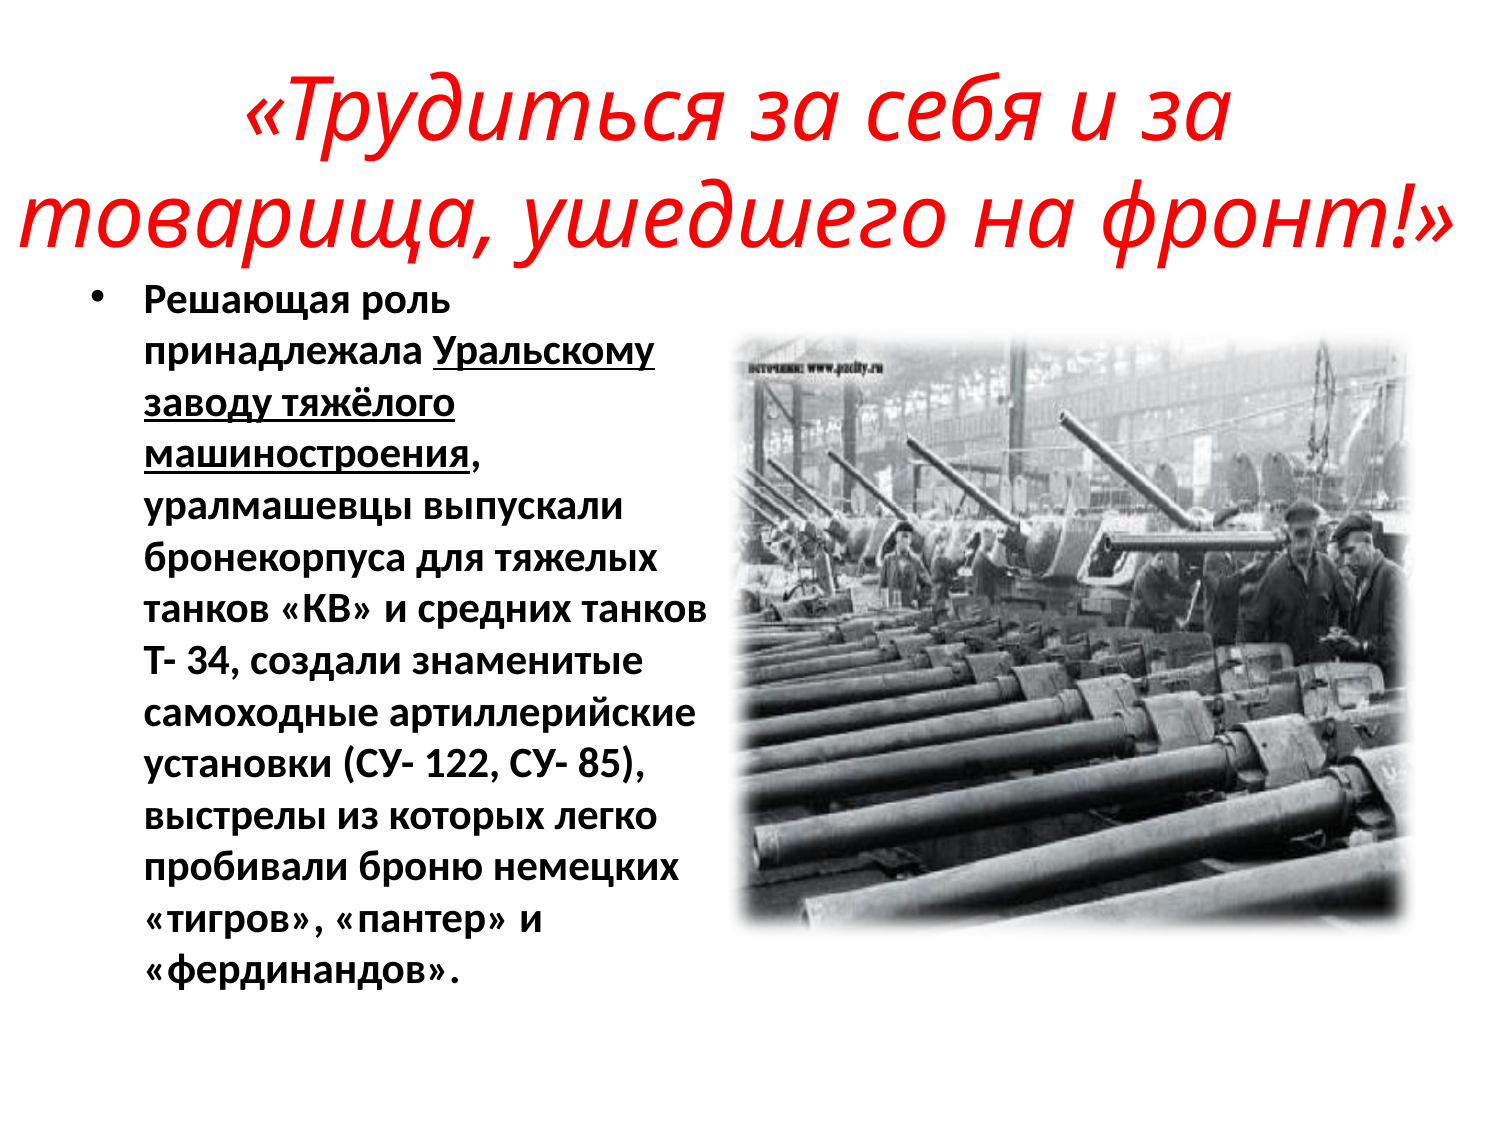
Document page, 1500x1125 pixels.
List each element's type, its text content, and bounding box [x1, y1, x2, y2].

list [726, 327, 1418, 938]
title «Трудиться за себя и за товарища, ушедшего на фронт!» [0, 43, 1500, 274]
list Решающая роль принадлежала Уральскому заводу тяжёлого машиностроения, уралмашевцы выпускали бронекорпуса для тяжелых танков «КВ» и средних танков Т- 34, создали знаменитые самоходные артиллерийские установки (СУ- 122, СУ- 85), выстрелы из которых легко пробивали броню немецких «тигров», «пантер» и «фердинандов». [75, 262, 738, 1005]
